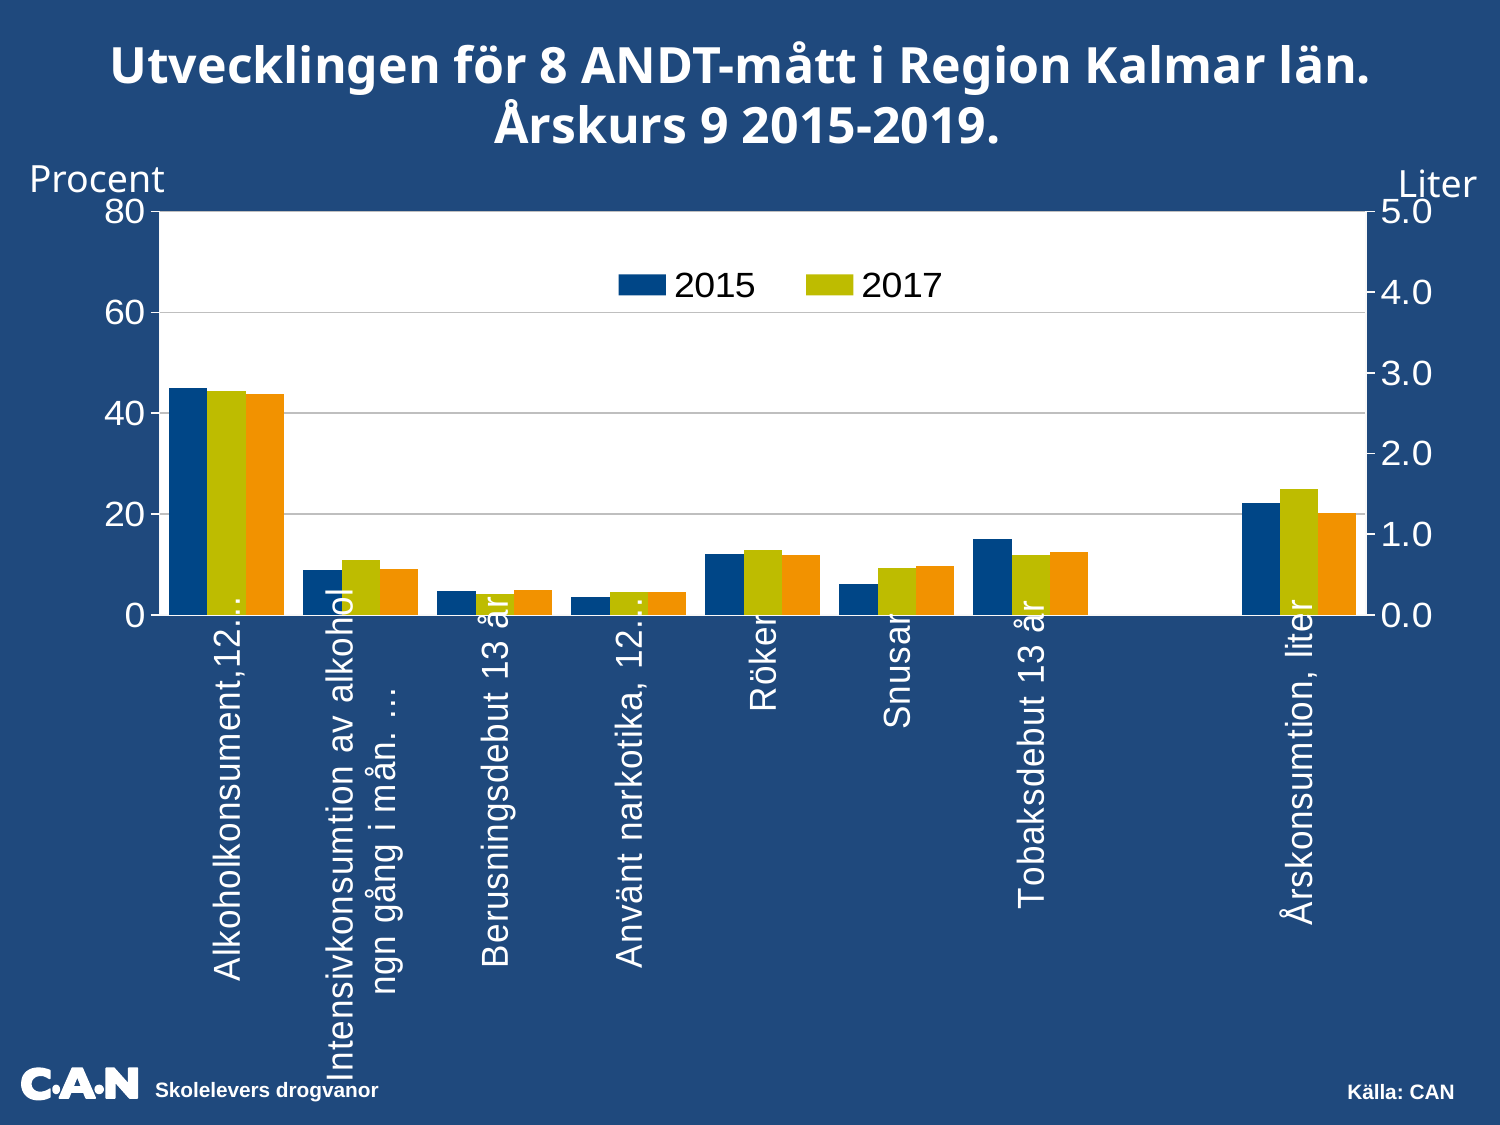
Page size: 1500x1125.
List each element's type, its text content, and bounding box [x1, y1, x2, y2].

chart [32, 187, 1500, 1083]
text_box Procent [13, 147, 180, 208]
title Utvecklingen för 8 ANDT-mått i Region Kalmar län. Årskurs 9 2015-2019. [32, 0, 1463, 185]
text_box Liter [1383, 152, 1493, 186]
